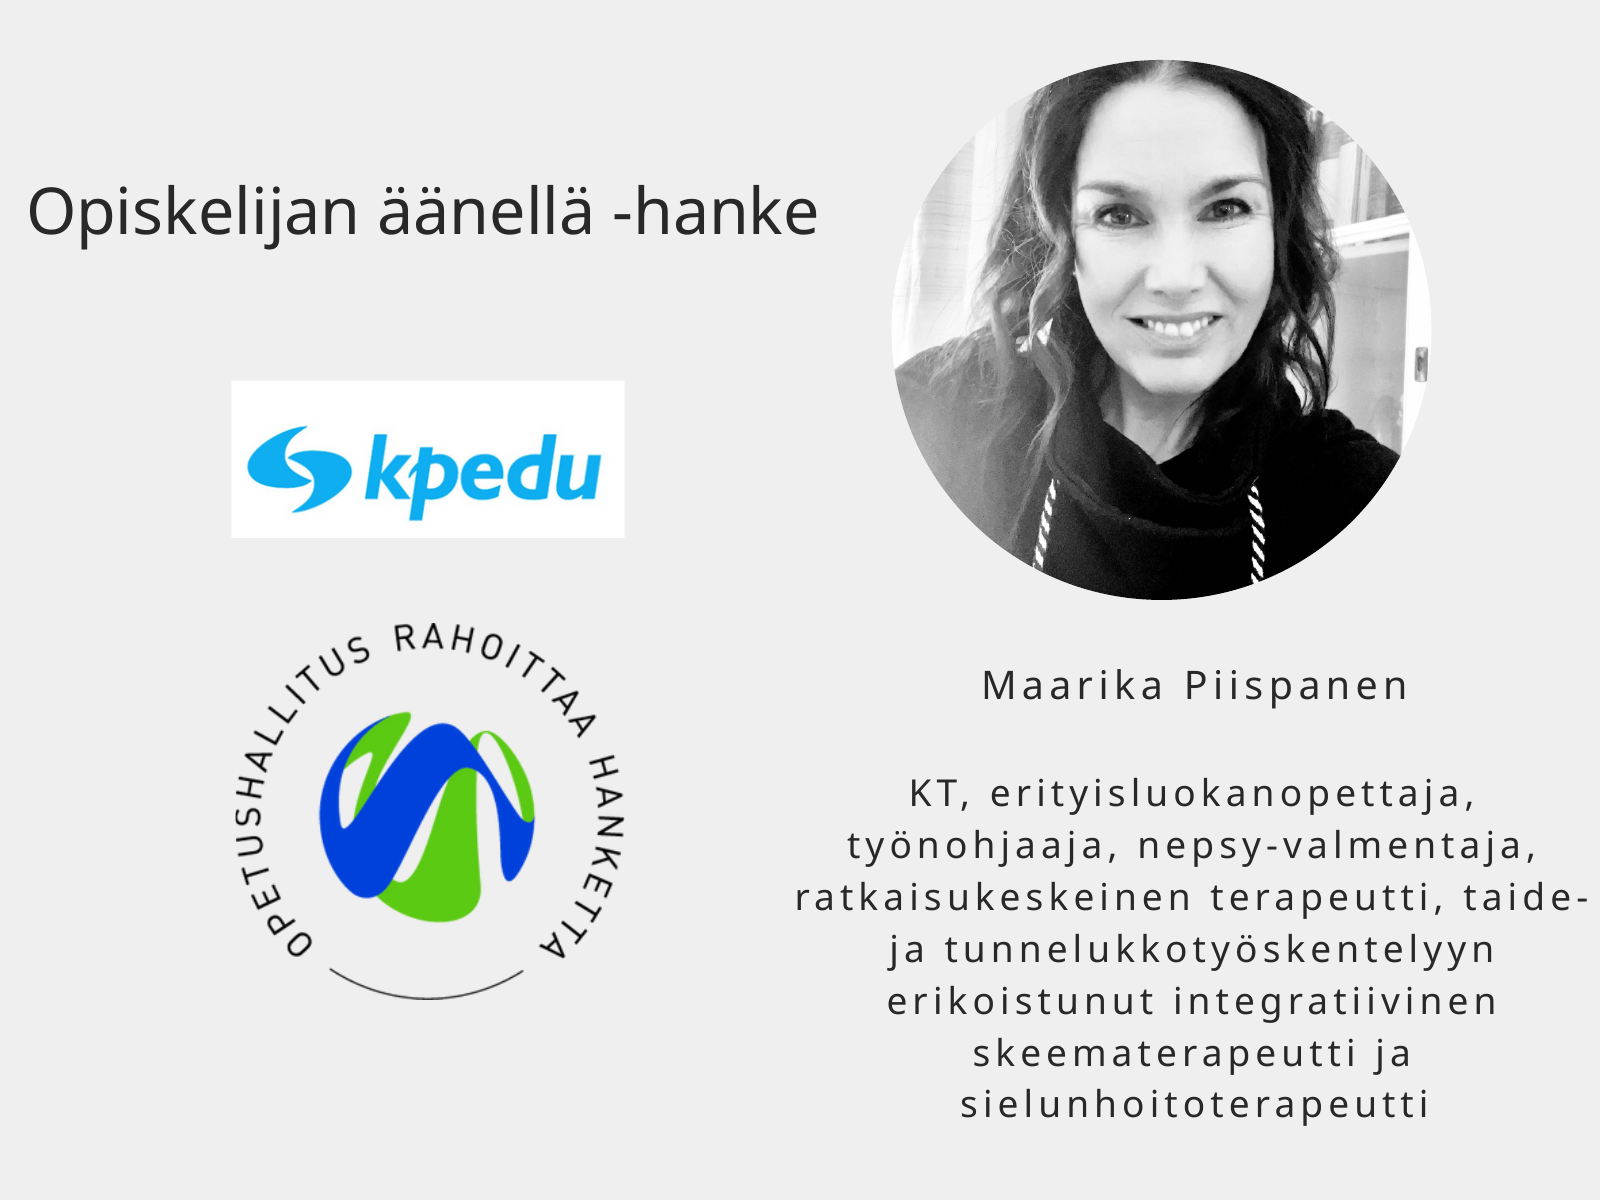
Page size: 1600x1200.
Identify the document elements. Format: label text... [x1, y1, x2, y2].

text_box [231, 380, 625, 538]
text_box [235, 623, 625, 1000]
text_box Maarika Piispanen KT, erityisluokanopettaja, työnohjaaja, nepsy-valmentaja, ratkaisukeskeinen terapeutti, taide- ja tunnelukkotyöskentelyyn erikoistunut integratiivinen skeematerapeutti ja sielunhoitoterapeutti [789, 652, 1600, 1200]
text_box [891, 59, 1432, 601]
text_box Opiskelijan äänellä -hanke [23, 156, 823, 248]
